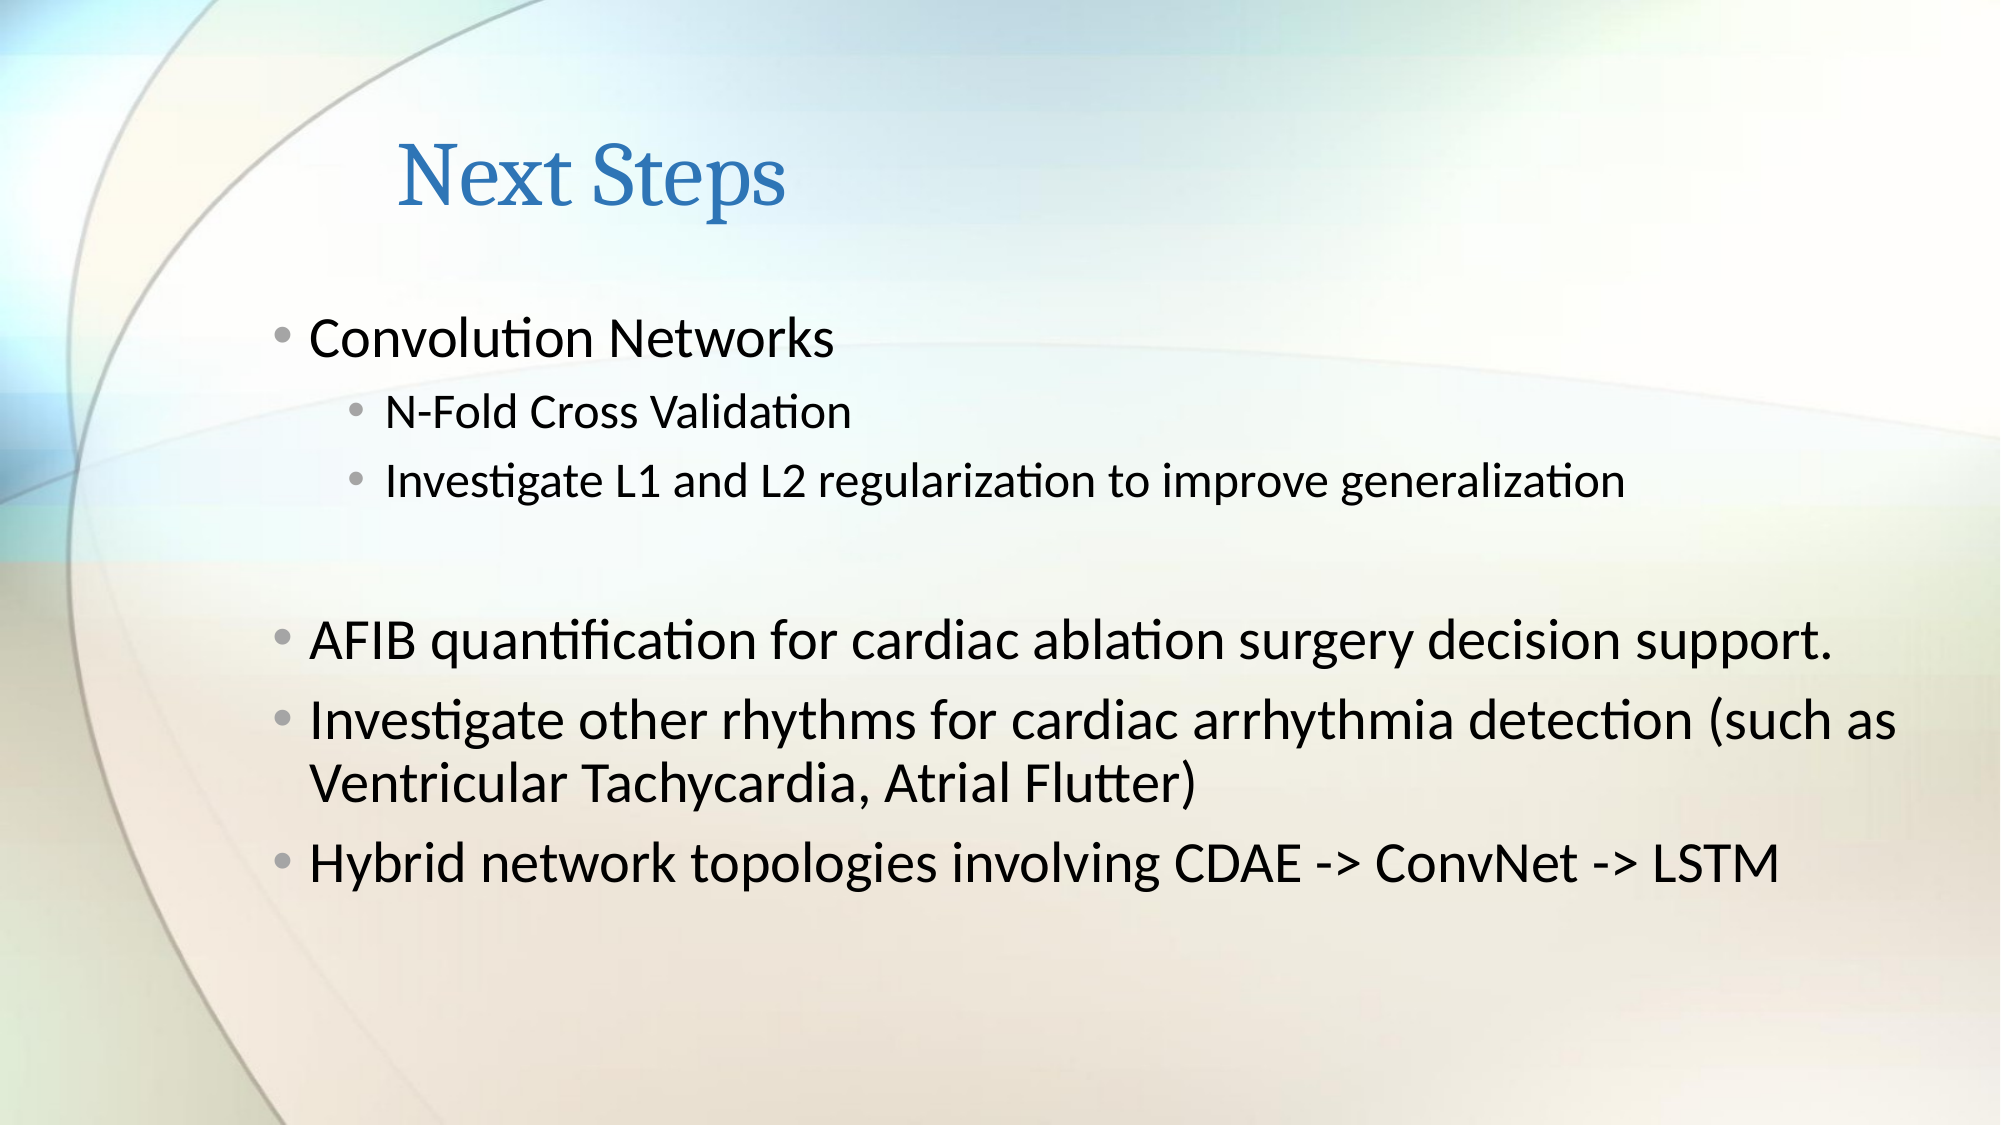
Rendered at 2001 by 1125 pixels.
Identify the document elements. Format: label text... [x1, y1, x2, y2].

picture [0, 0, 2001, 1125]
list Convolution Networks N-Fold Cross Validation Investigate L1 and L2 regularization to improve generalization AFIB quantification for cardiac ablation surgery decision support. Investigate other rhythms for cardiac arrhythmia detection (such as Ventricular Tachycardia, Atrial Flutter) Hybrid network topologies involving CDAE -> ConvNet -> LSTM [257, 299, 1946, 1014]
title Next Steps [381, 59, 1863, 278]
